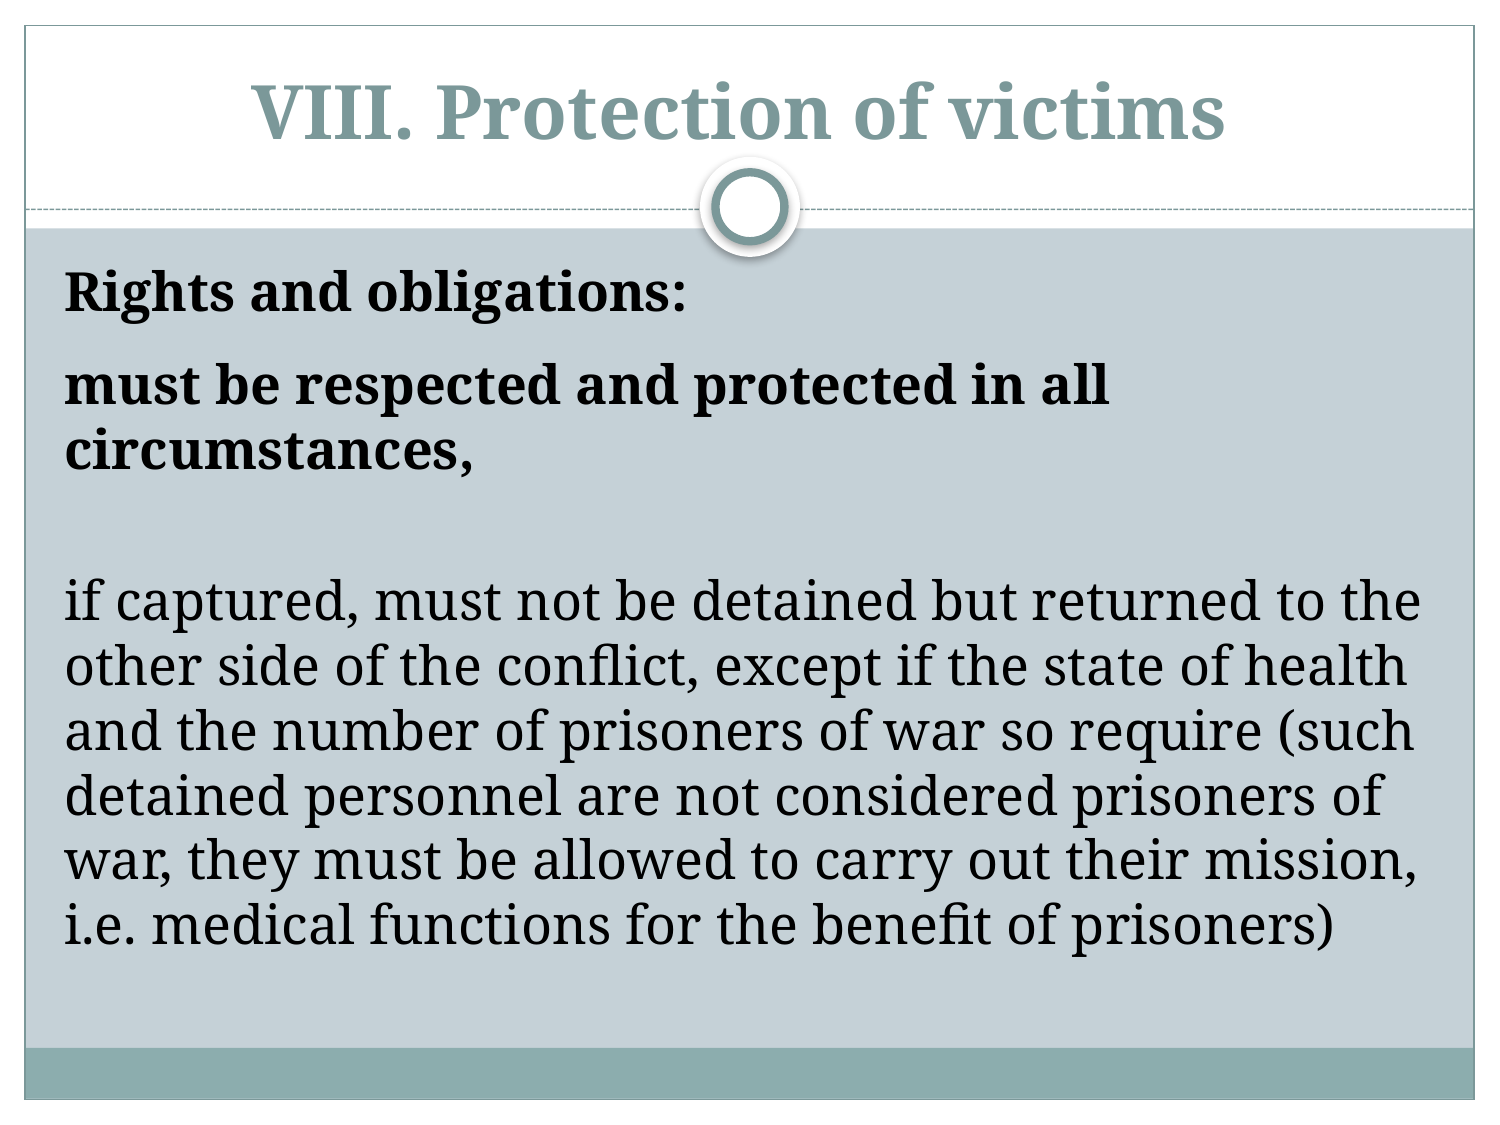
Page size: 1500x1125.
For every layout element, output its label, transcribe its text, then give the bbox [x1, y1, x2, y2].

list Rights and obligations: must be respected and protected in all circumstances, if captured, must not be detained but returned to the other side of the conflict, except if the state of health and the number of prisoners of war so require (such detained personnel are not considered prisoners of war, they must be allowed to carry out their mission, i.e. medical functions for the benefit of prisoners) [49, 250, 1445, 1001]
title VIII. Protection of victims [49, 37, 1450, 162]
